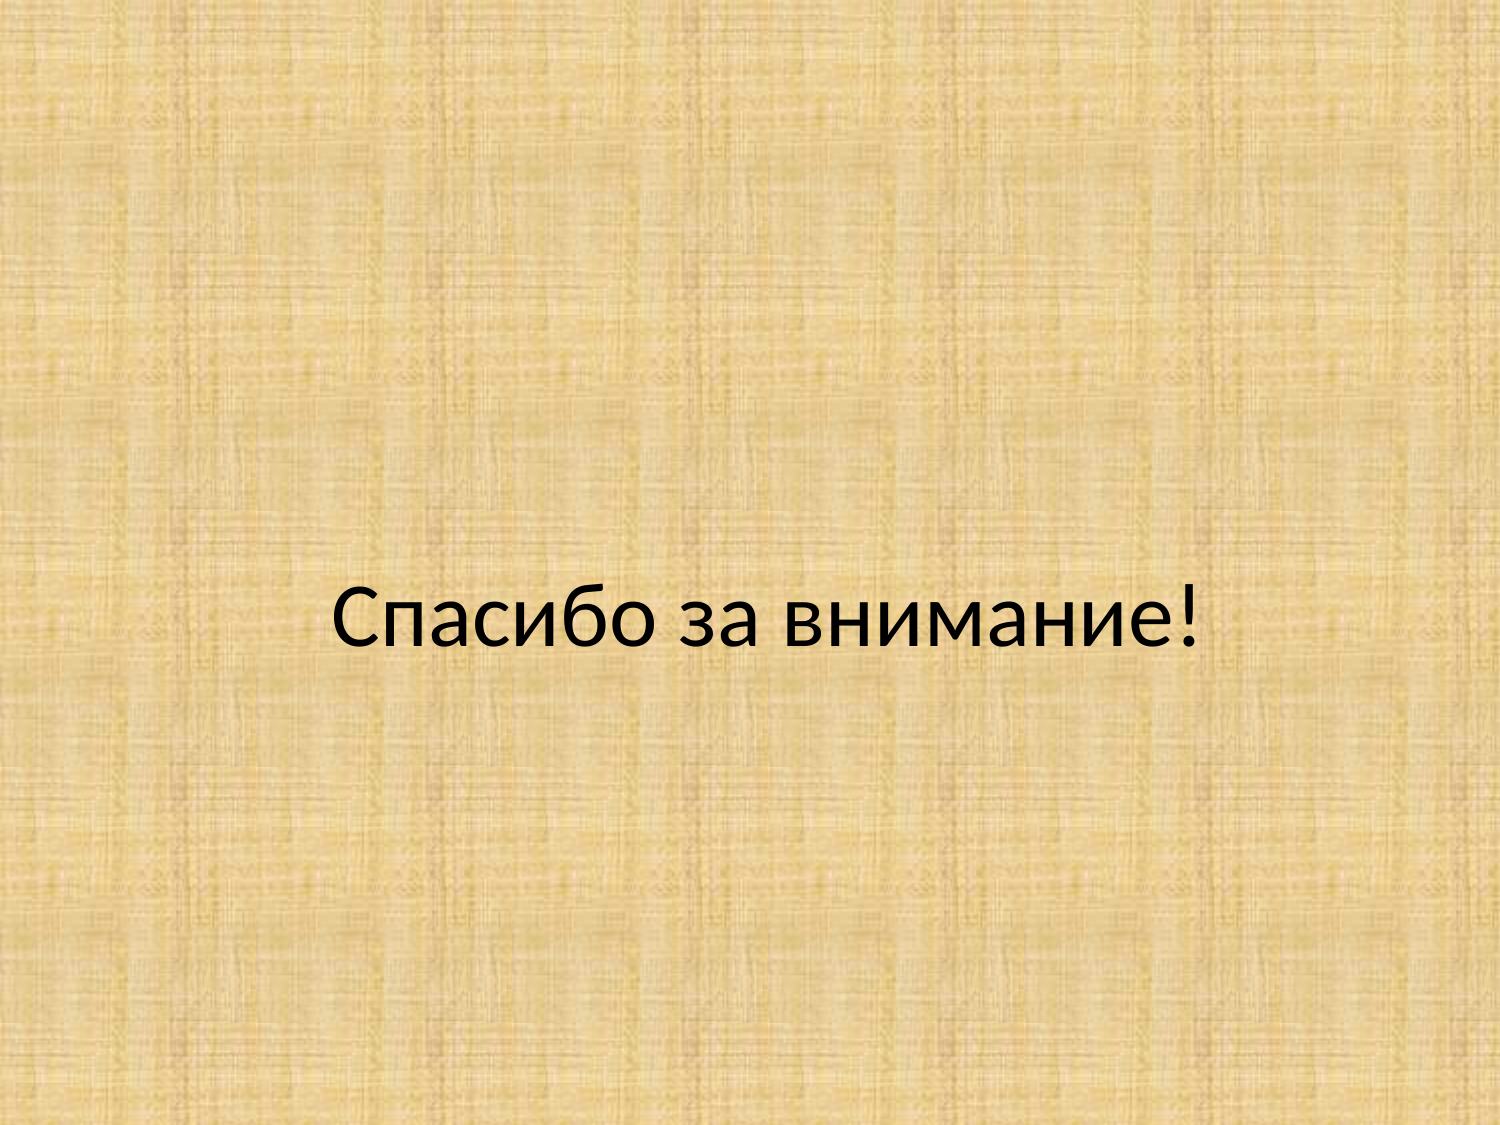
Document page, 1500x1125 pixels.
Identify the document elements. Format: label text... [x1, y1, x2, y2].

picture [0, 0, 1500, 1125]
title Спасибо за внимание! [93, 515, 1444, 704]
